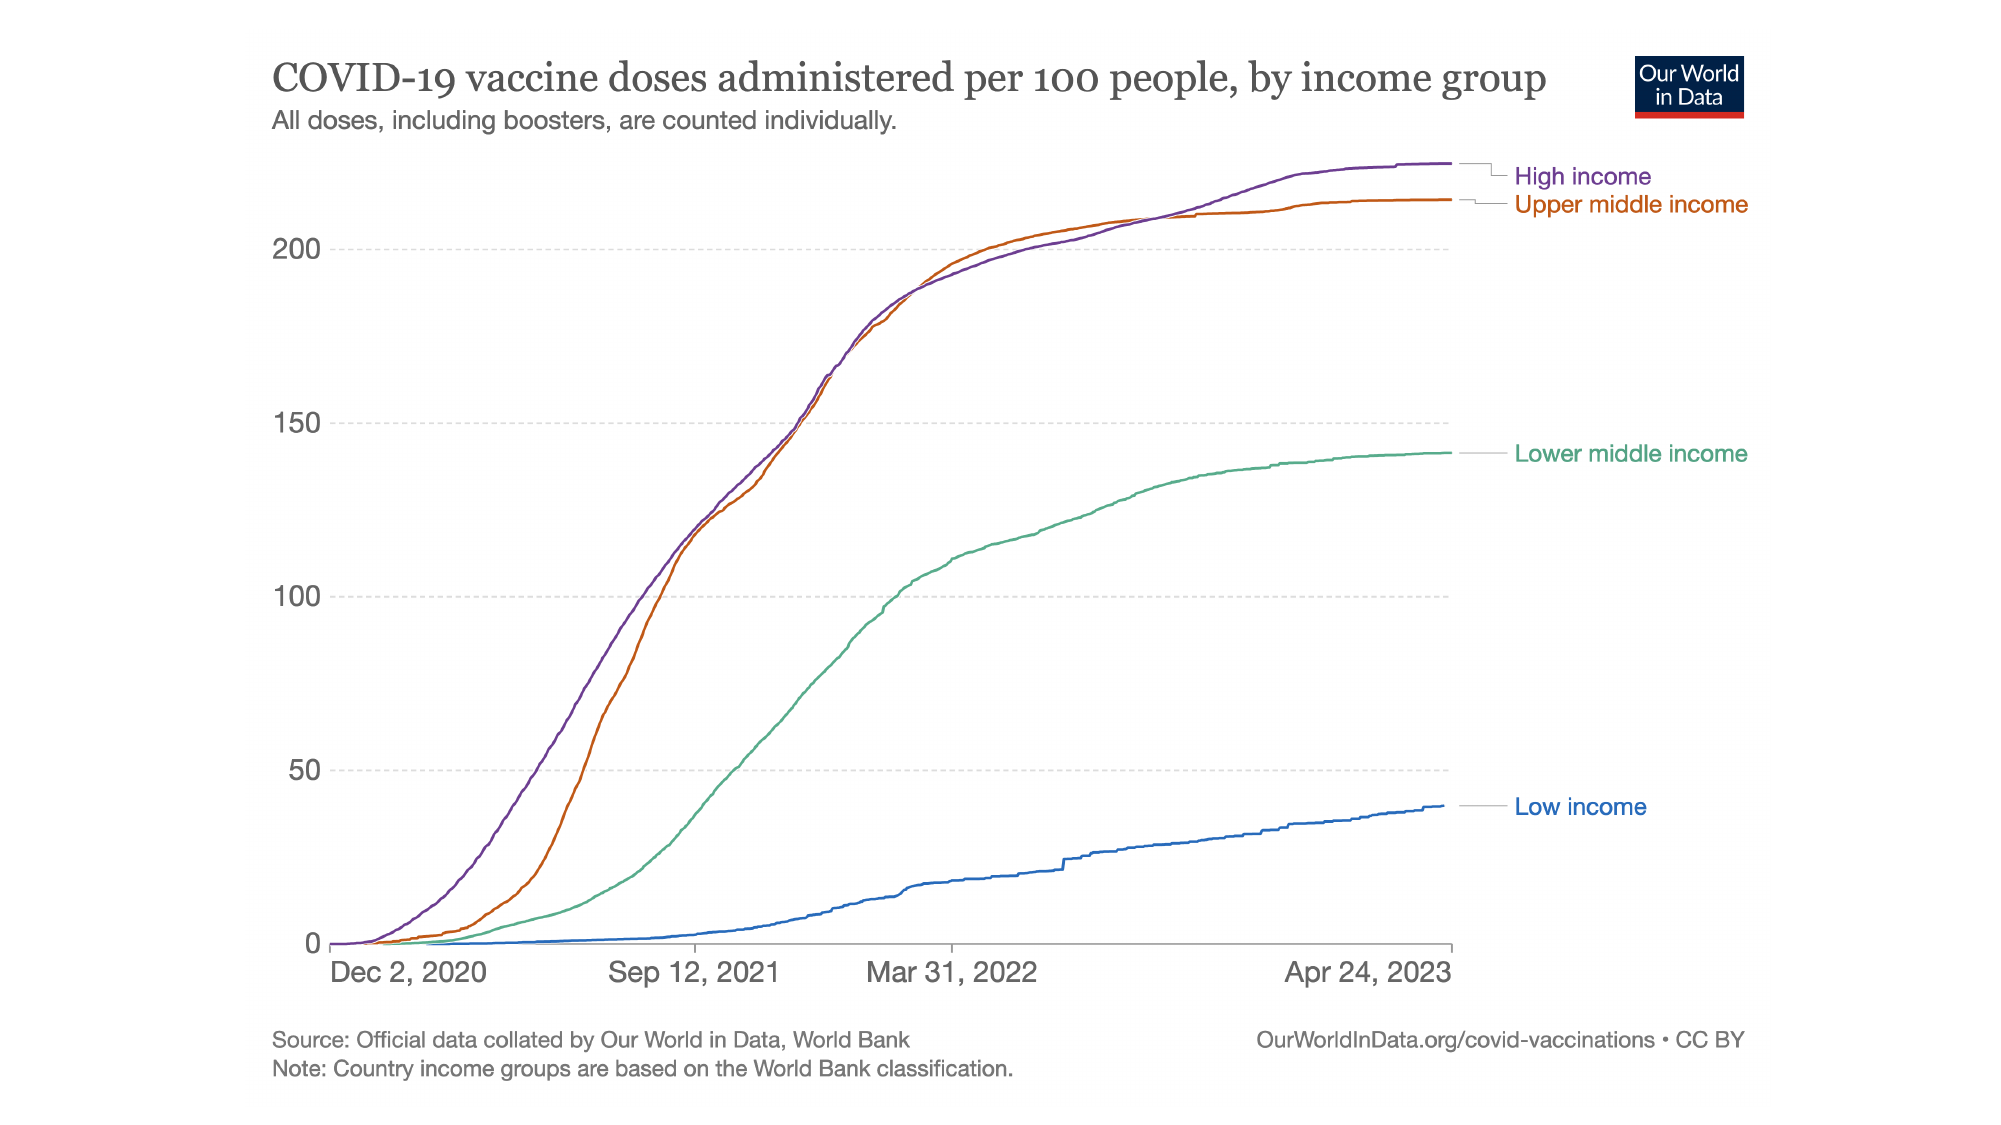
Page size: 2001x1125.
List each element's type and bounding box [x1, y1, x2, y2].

picture [244, 29, 1772, 1108]
